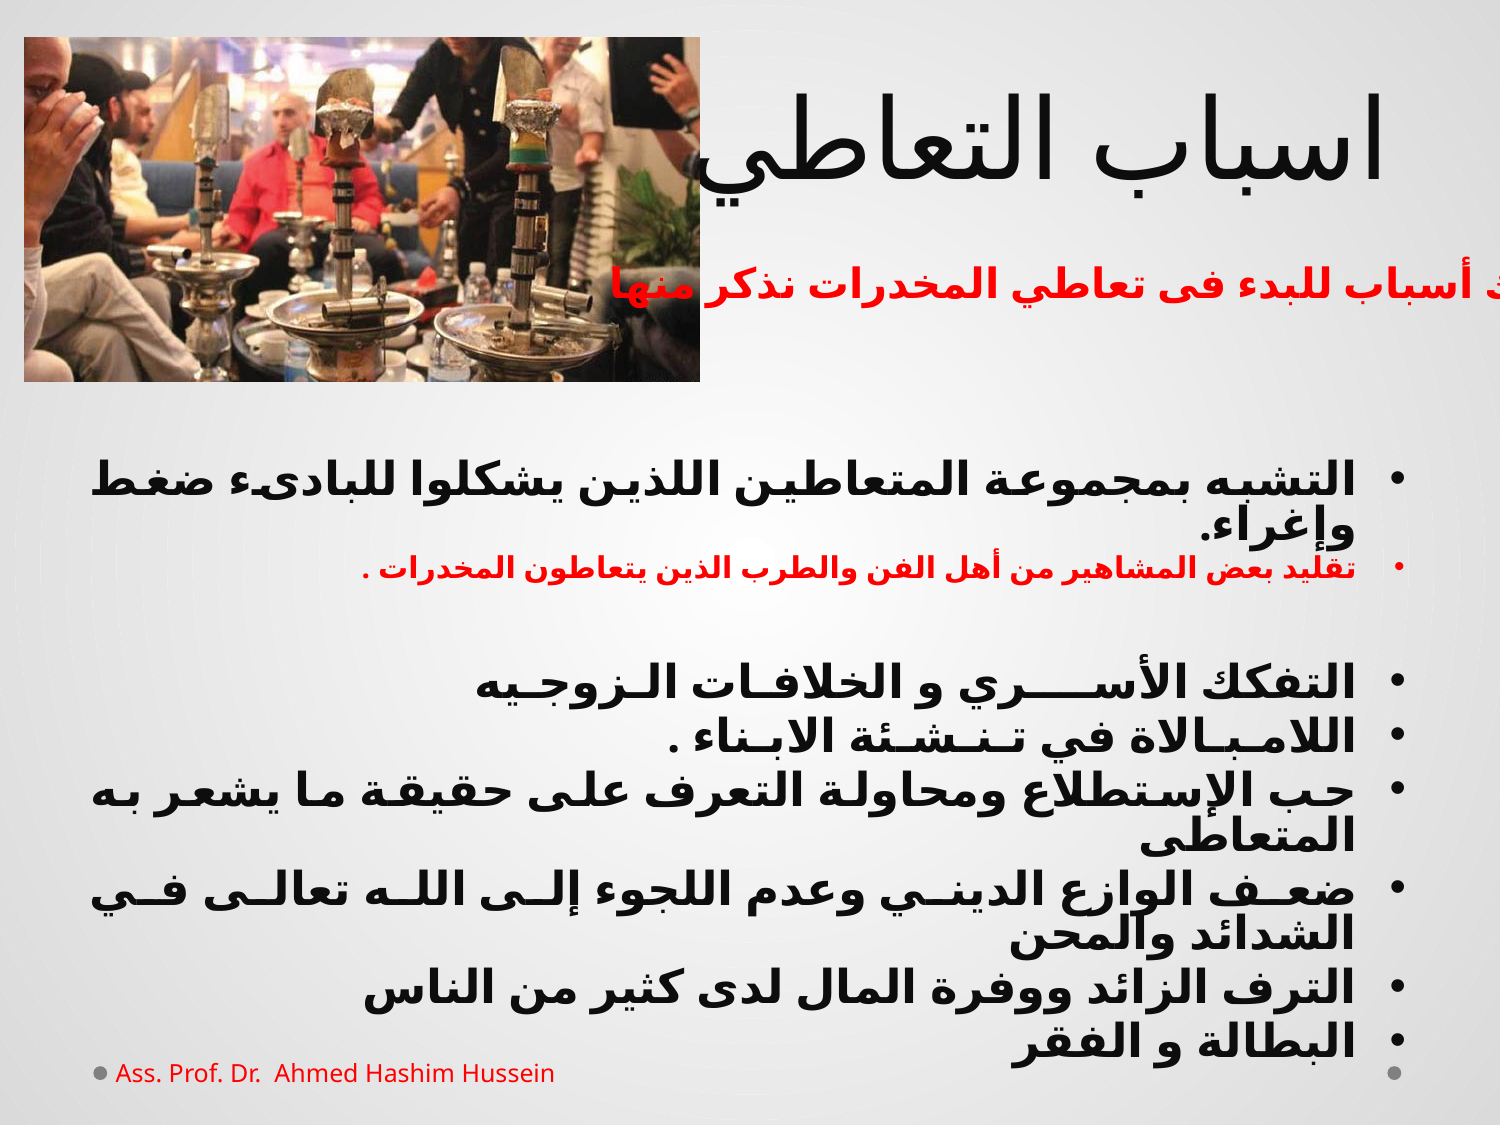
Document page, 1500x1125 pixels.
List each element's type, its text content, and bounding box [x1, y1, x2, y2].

title اسباب التعاطي [701, 37, 1405, 210]
text_box هناك أسباب للبدء فى تعاطي المخدرات نذكر منها : [704, 249, 1500, 315]
list التشبه بمجموعة المتعاطين اللذين يشكلوا للبادىء ضغط وإغراء. تقليد بعض المشاهير من أهل الفن والطرب الذين يتعاطون المخدرات . التفكك الأســــري و الخلافـات الـزوجـيه اللامـبـالاة في تـنـشـئة الابـناء . حب الإستطلاع ومحاولة التعرف على حقيقة ما يشعر به المتعاطى ضعف الوازع الديني وعدم اللجوء إلى الله تعالى في الشدائد والمحن الترف الزائد ووفرة المال لدى كثير من الناس البطالة و الفقر [75, 387, 1418, 1075]
picture [24, 37, 701, 383]
footer Ass. Prof. Dr. Ahmed Hashim Hussein [108, 1042, 576, 1103]
